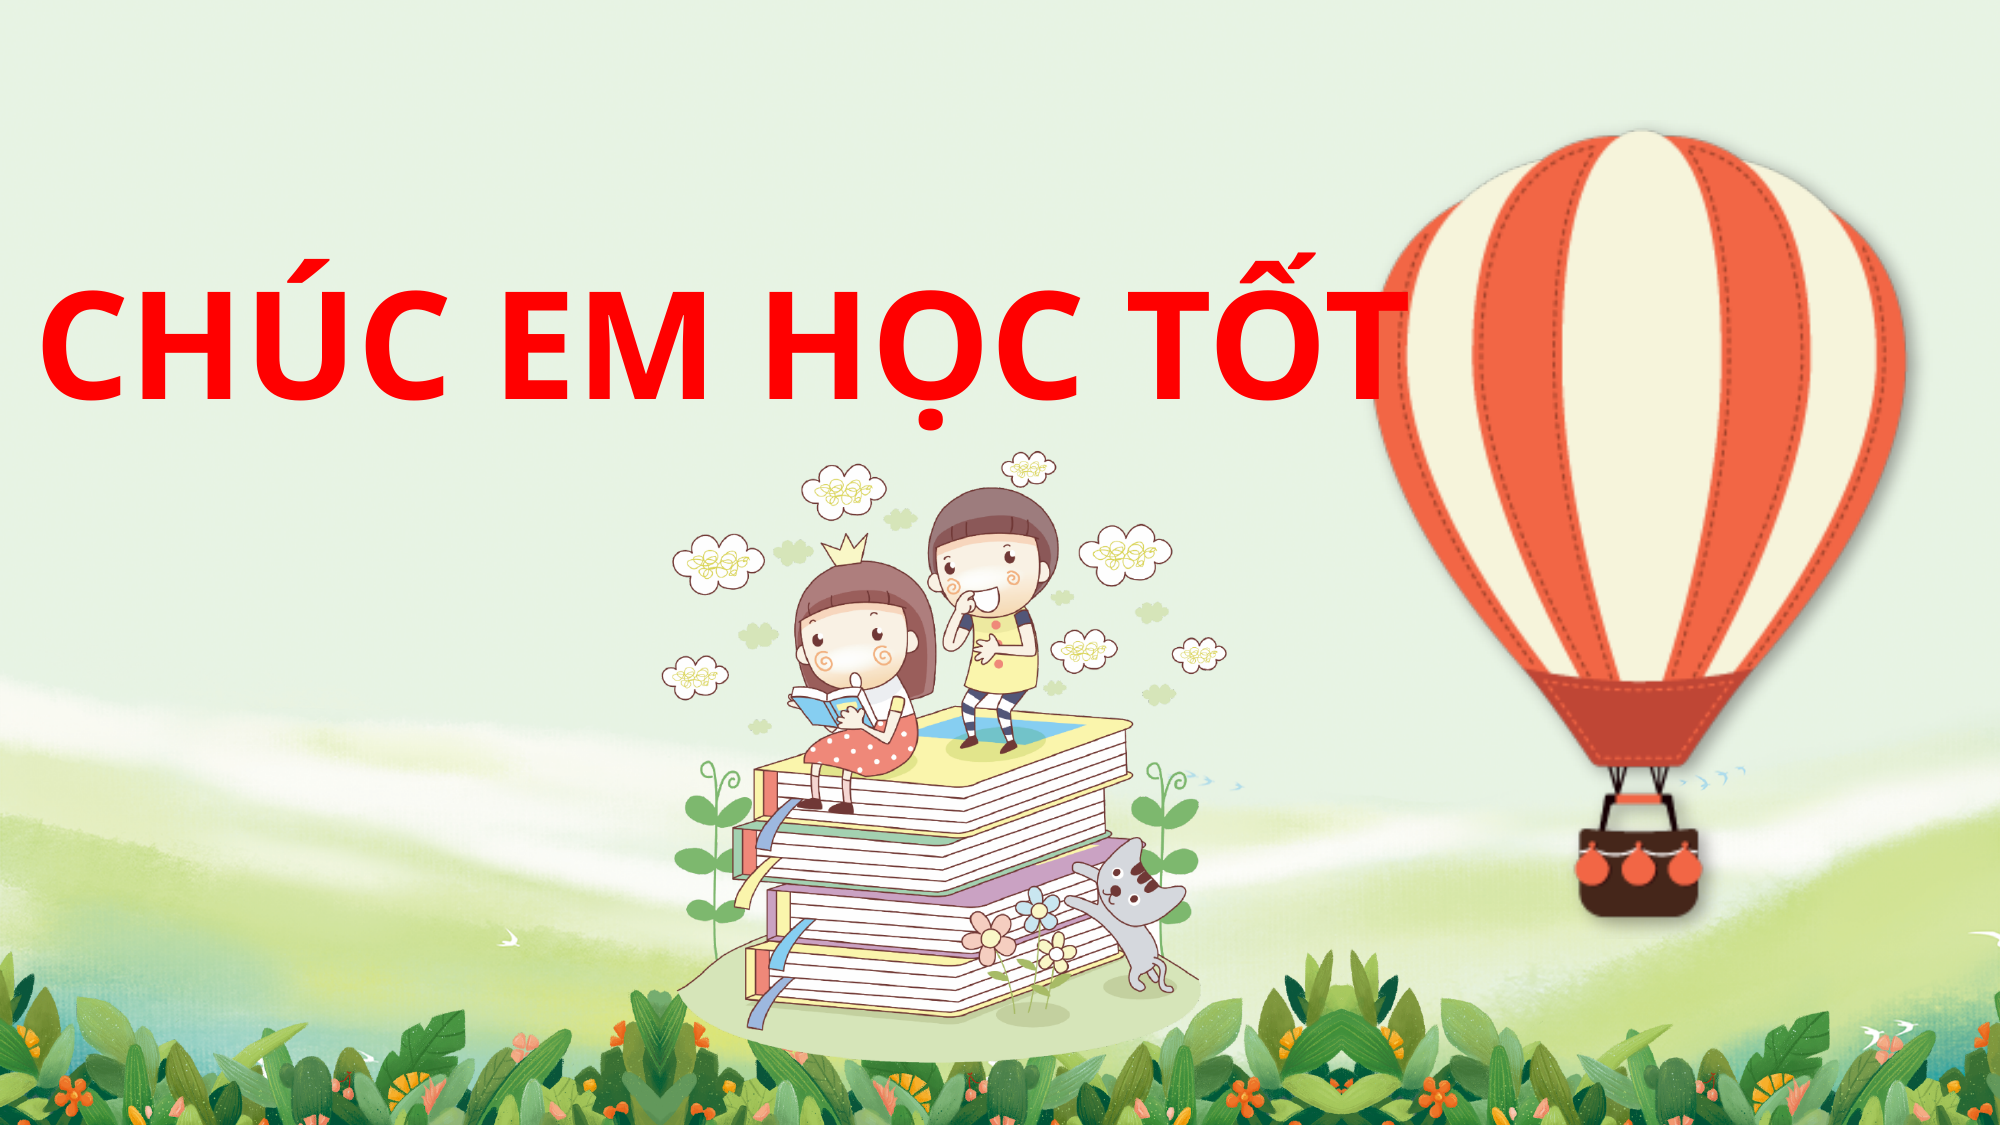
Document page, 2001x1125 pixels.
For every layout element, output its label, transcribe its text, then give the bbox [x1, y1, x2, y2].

text_box CHÚC EM HỌC TỐT [19, 241, 1358, 437]
picture [0, 0, 2000, 1125]
